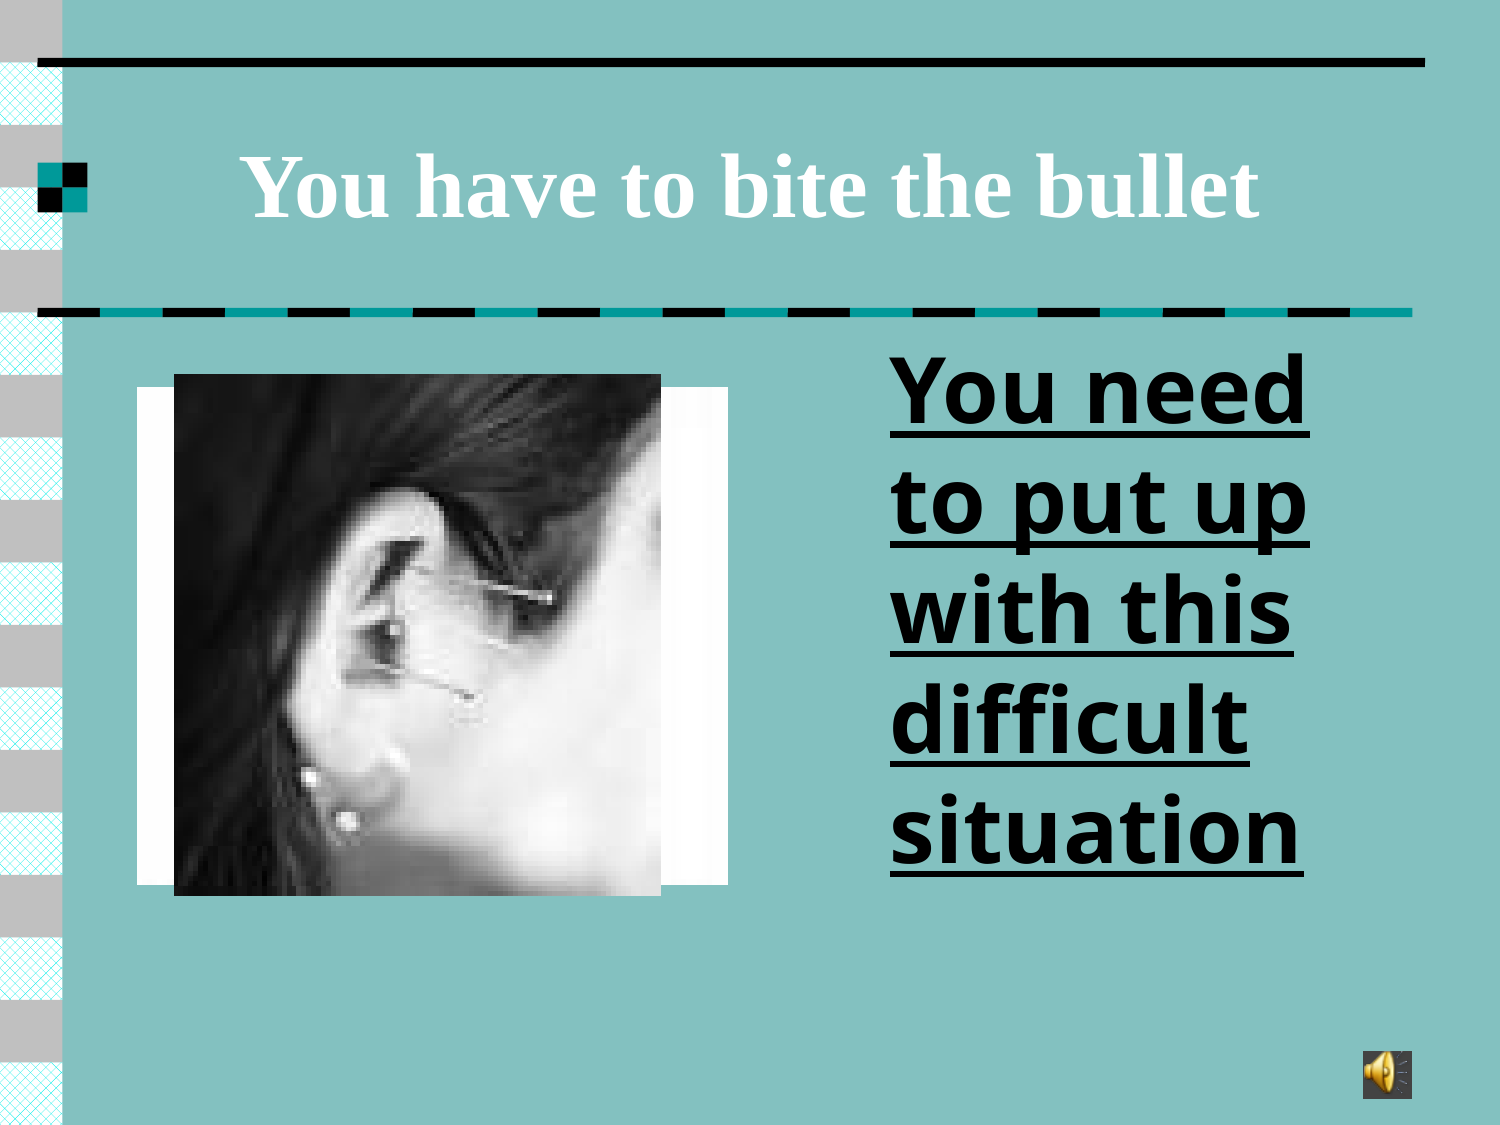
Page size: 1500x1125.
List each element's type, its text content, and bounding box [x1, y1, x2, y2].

title You have to bite the bullet [112, 87, 1388, 275]
text_box You need to put up with this difficult situation [875, 324, 1425, 890]
picture [1362, 1049, 1413, 1100]
picture [137, 374, 728, 896]
